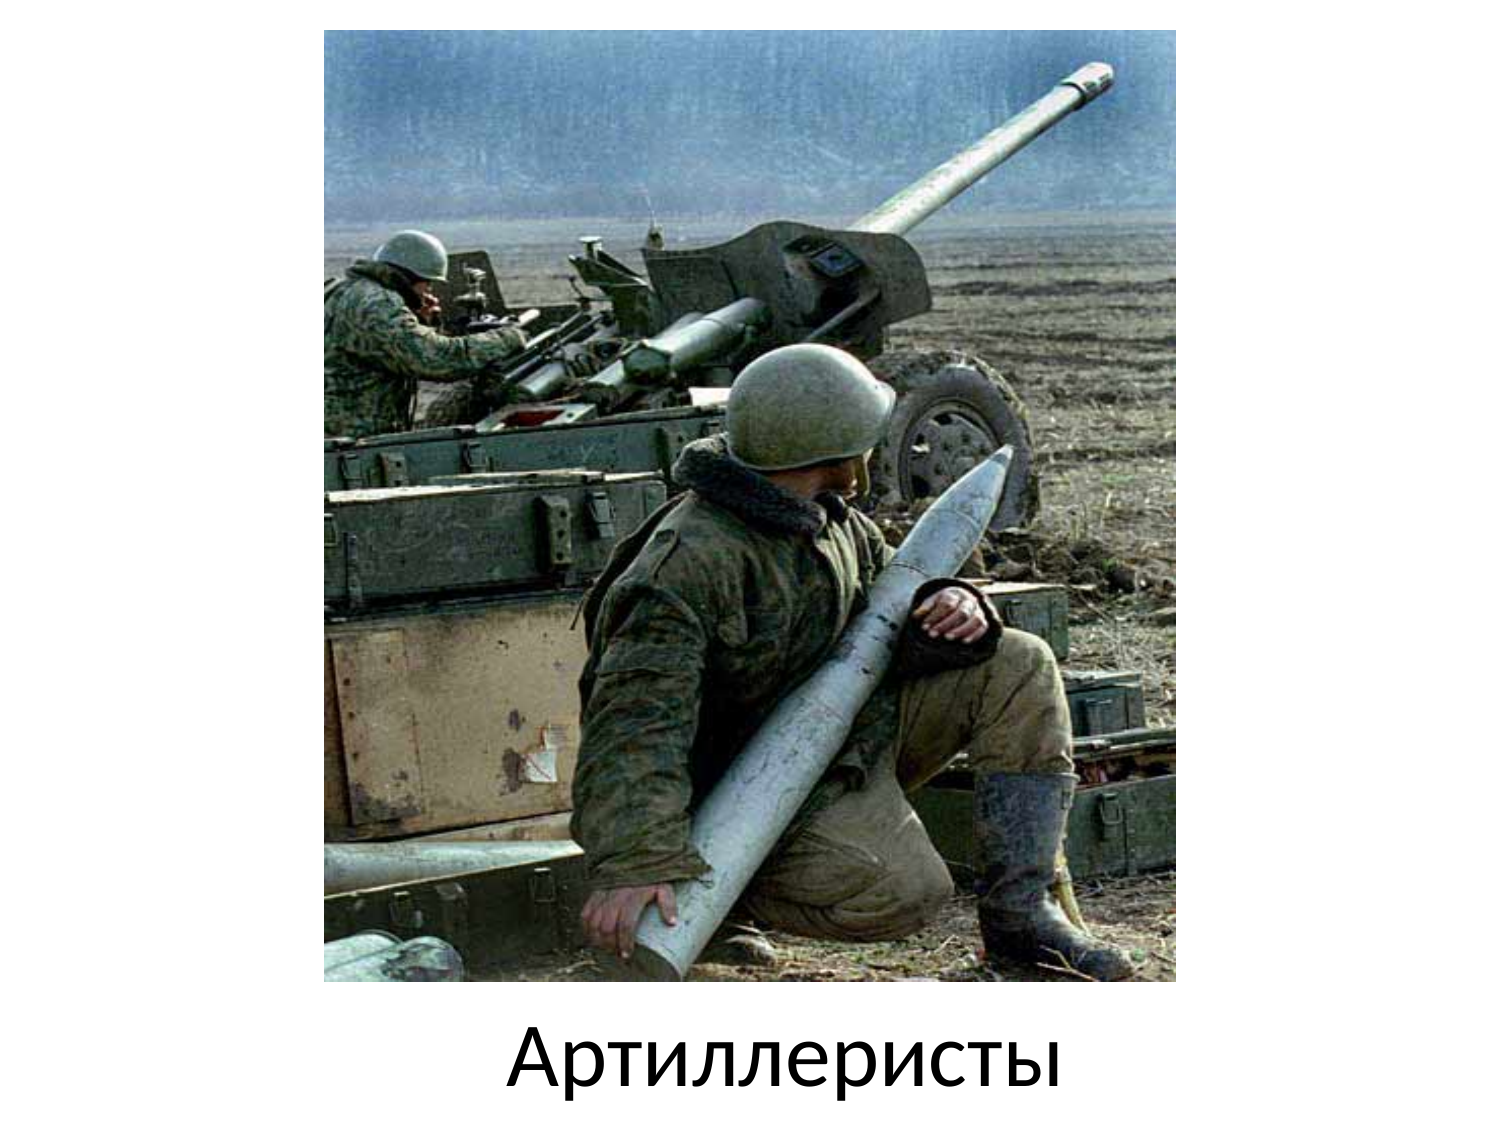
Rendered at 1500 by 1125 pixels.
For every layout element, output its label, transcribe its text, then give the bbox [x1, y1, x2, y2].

picture [324, 30, 1176, 982]
text_box Артиллеристы [265, 987, 1306, 1113]
